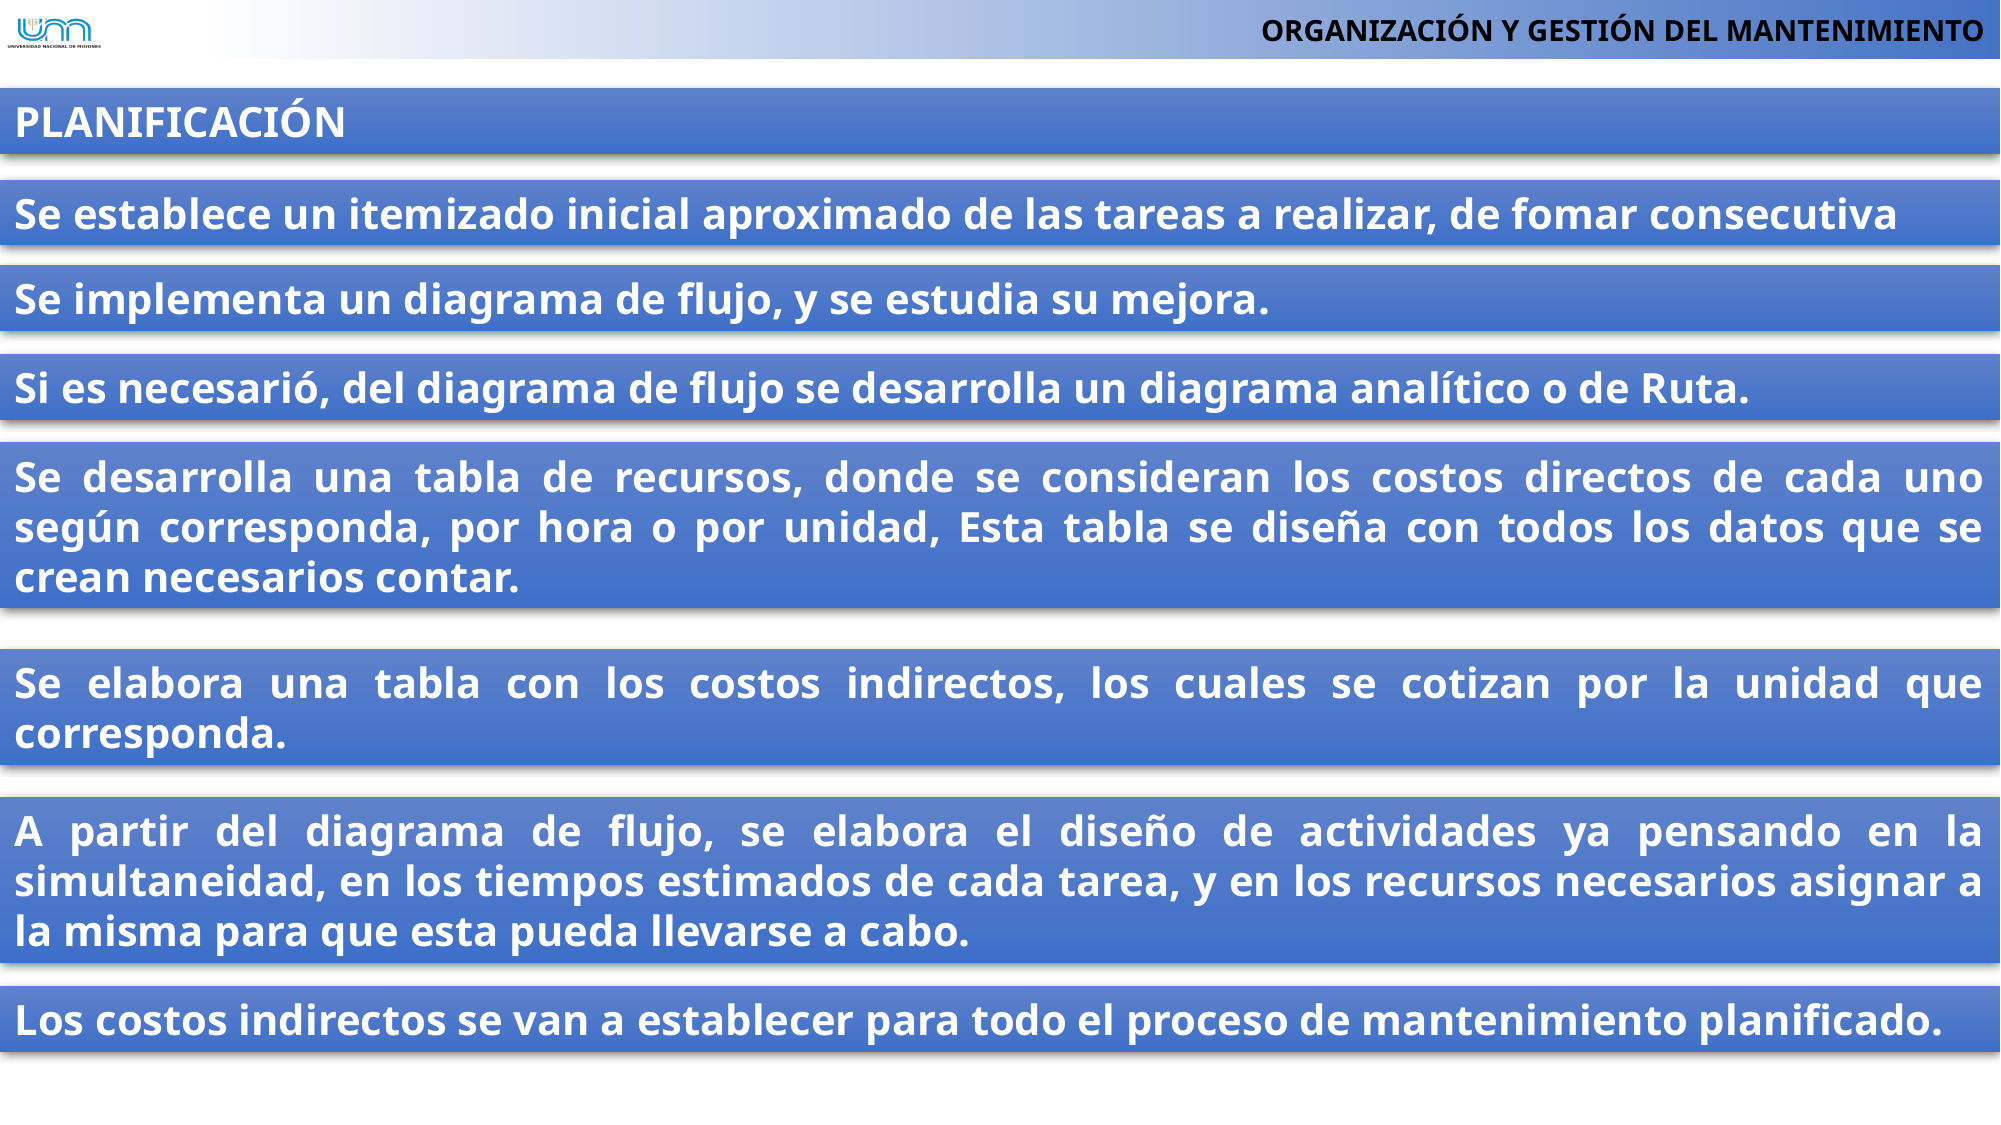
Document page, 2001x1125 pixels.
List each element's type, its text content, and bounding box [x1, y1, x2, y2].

text_box Se desarrolla una tabla de recursos, donde se consideran los costos directos de cada uno según corresponda, por hora o por unidad, Esta tabla se diseña con todos los datos que se crean necesarios contar. [0, 442, 2000, 608]
text_box PLANIFICACIÓN [0, 88, 2000, 154]
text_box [0, 0, 2000, 60]
text_box A partir del diagrama de flujo, se elabora el diseño de actividades ya pensando en la simultaneidad, en los tiempos estimados de cada tarea, y en los recursos necesarios asignar a la misma para que esta pueda llevarse a cabo. [0, 797, 2000, 963]
text_box Se establece un itemizado inicial aproximado de las tareas a realizar, de fomar consecutiva [0, 180, 2000, 245]
text_box Los costos indirectos se van a establecer para todo el proceso de mantenimiento planificado. [0, 986, 2000, 1052]
text_box Si es necesarió, del diagrama de flujo se desarrolla un diagrama analítico o de Ruta. [0, 354, 2000, 420]
text_box Se implementa un diagrama de flujo, y se estudia su mejora. [0, 265, 2000, 331]
text_box Se elabora una tabla con los costos indirectos, los cuales se cotizan por la unidad que corresponda. [0, 649, 2000, 765]
